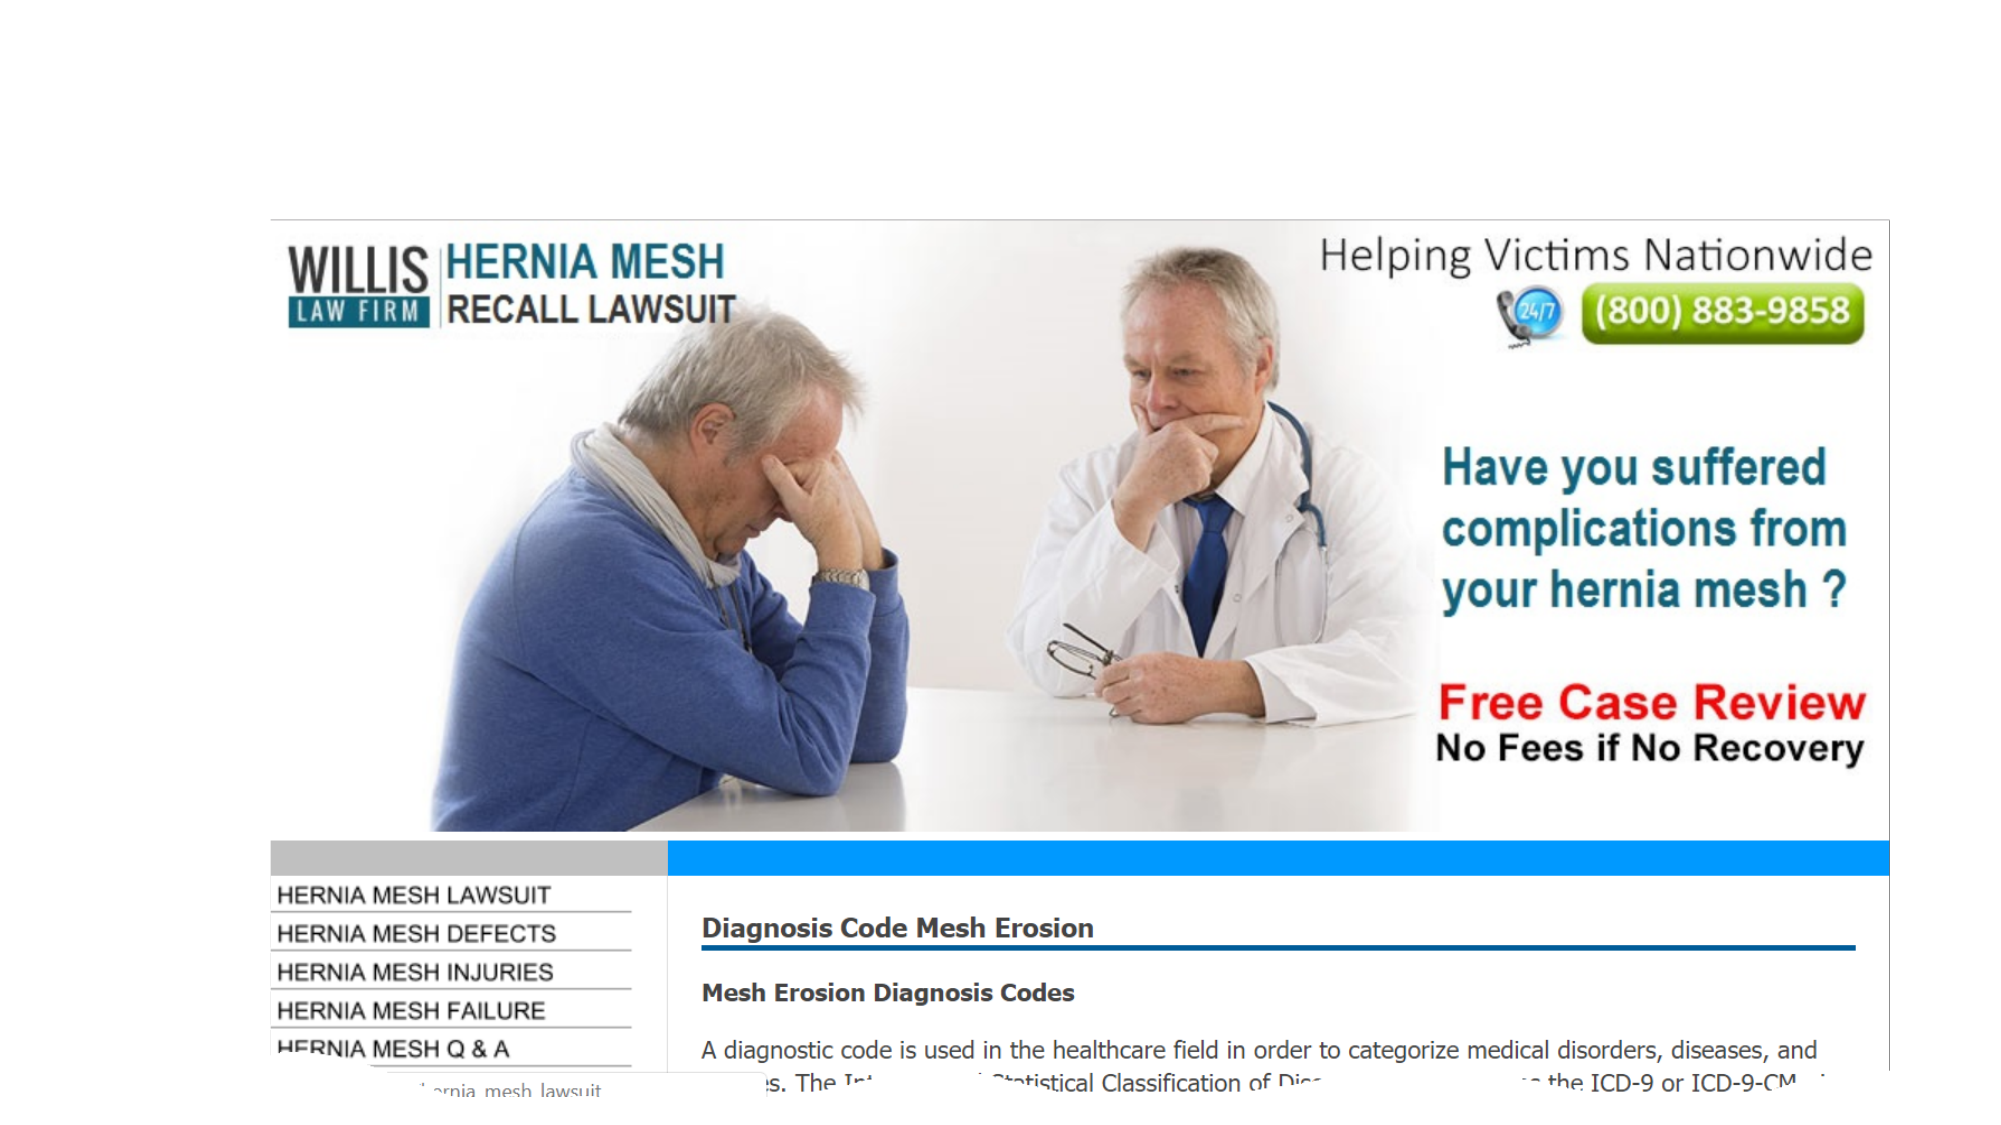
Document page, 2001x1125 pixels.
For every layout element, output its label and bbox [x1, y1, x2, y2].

list [270, 212, 1890, 1097]
